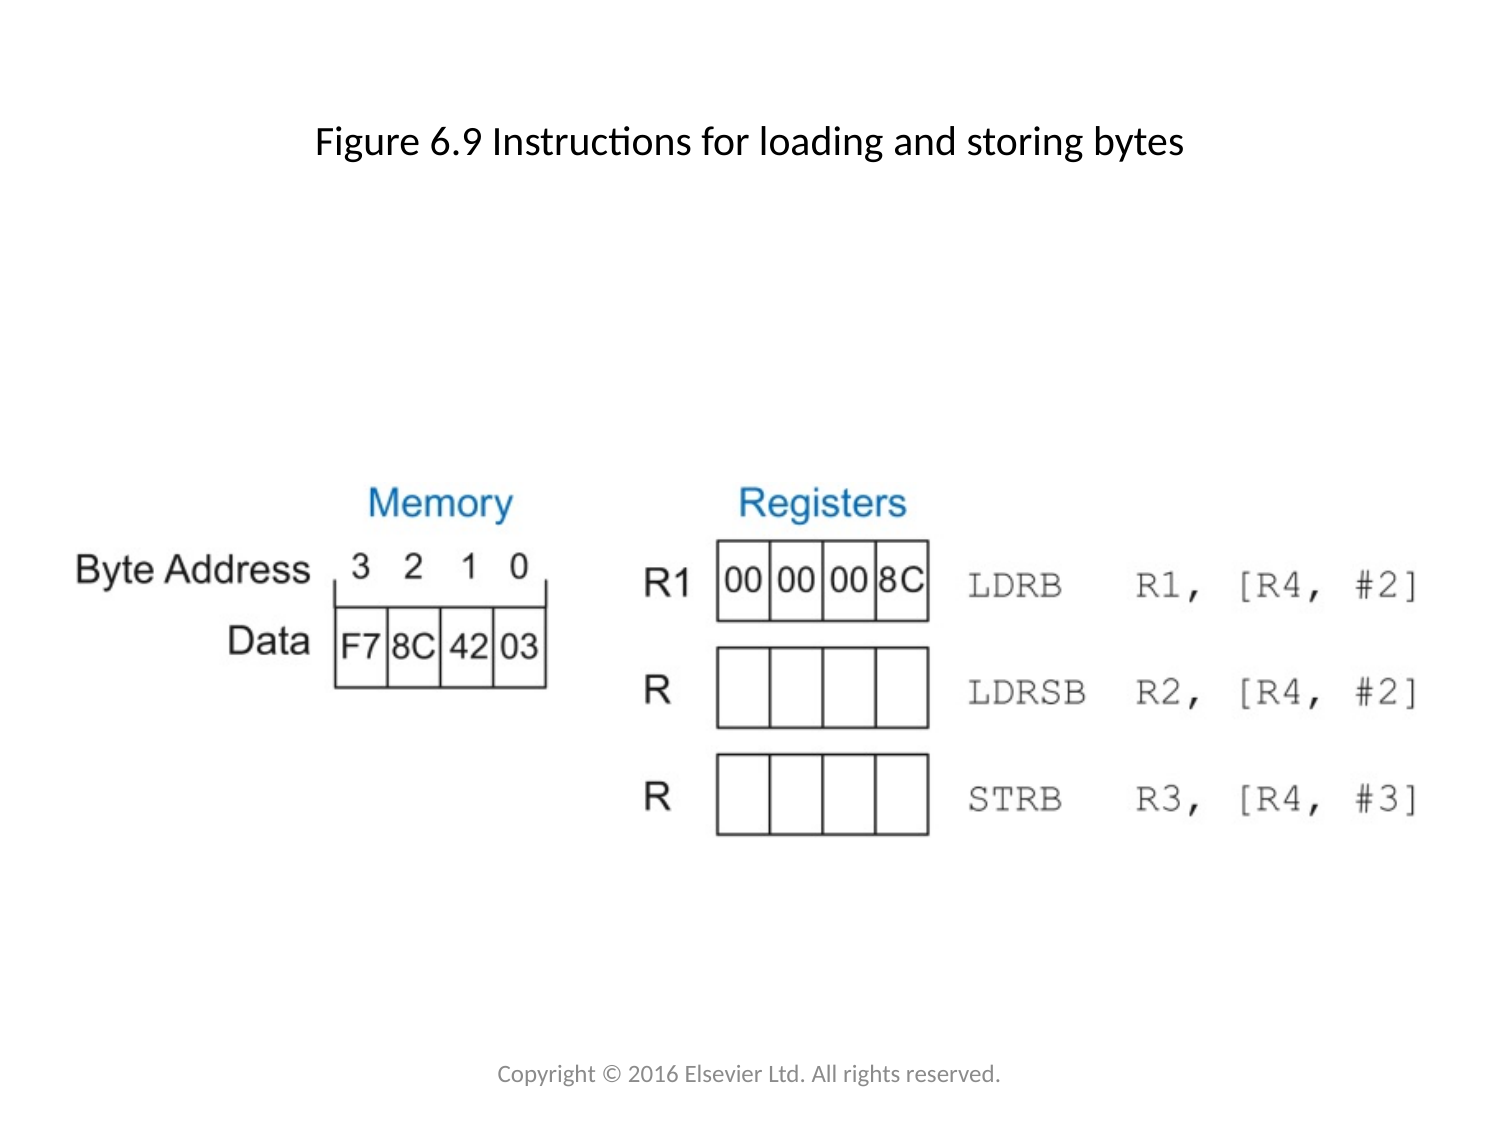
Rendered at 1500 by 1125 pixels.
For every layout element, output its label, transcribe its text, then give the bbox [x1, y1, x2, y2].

picture [74, 482, 1426, 838]
footer Copyright © 2016 Elsevier Ltd. All rights reserved. [431, 1042, 1069, 1103]
title Figure 6.9 Instructions for loading and storing bytes [75, 45, 1425, 233]
